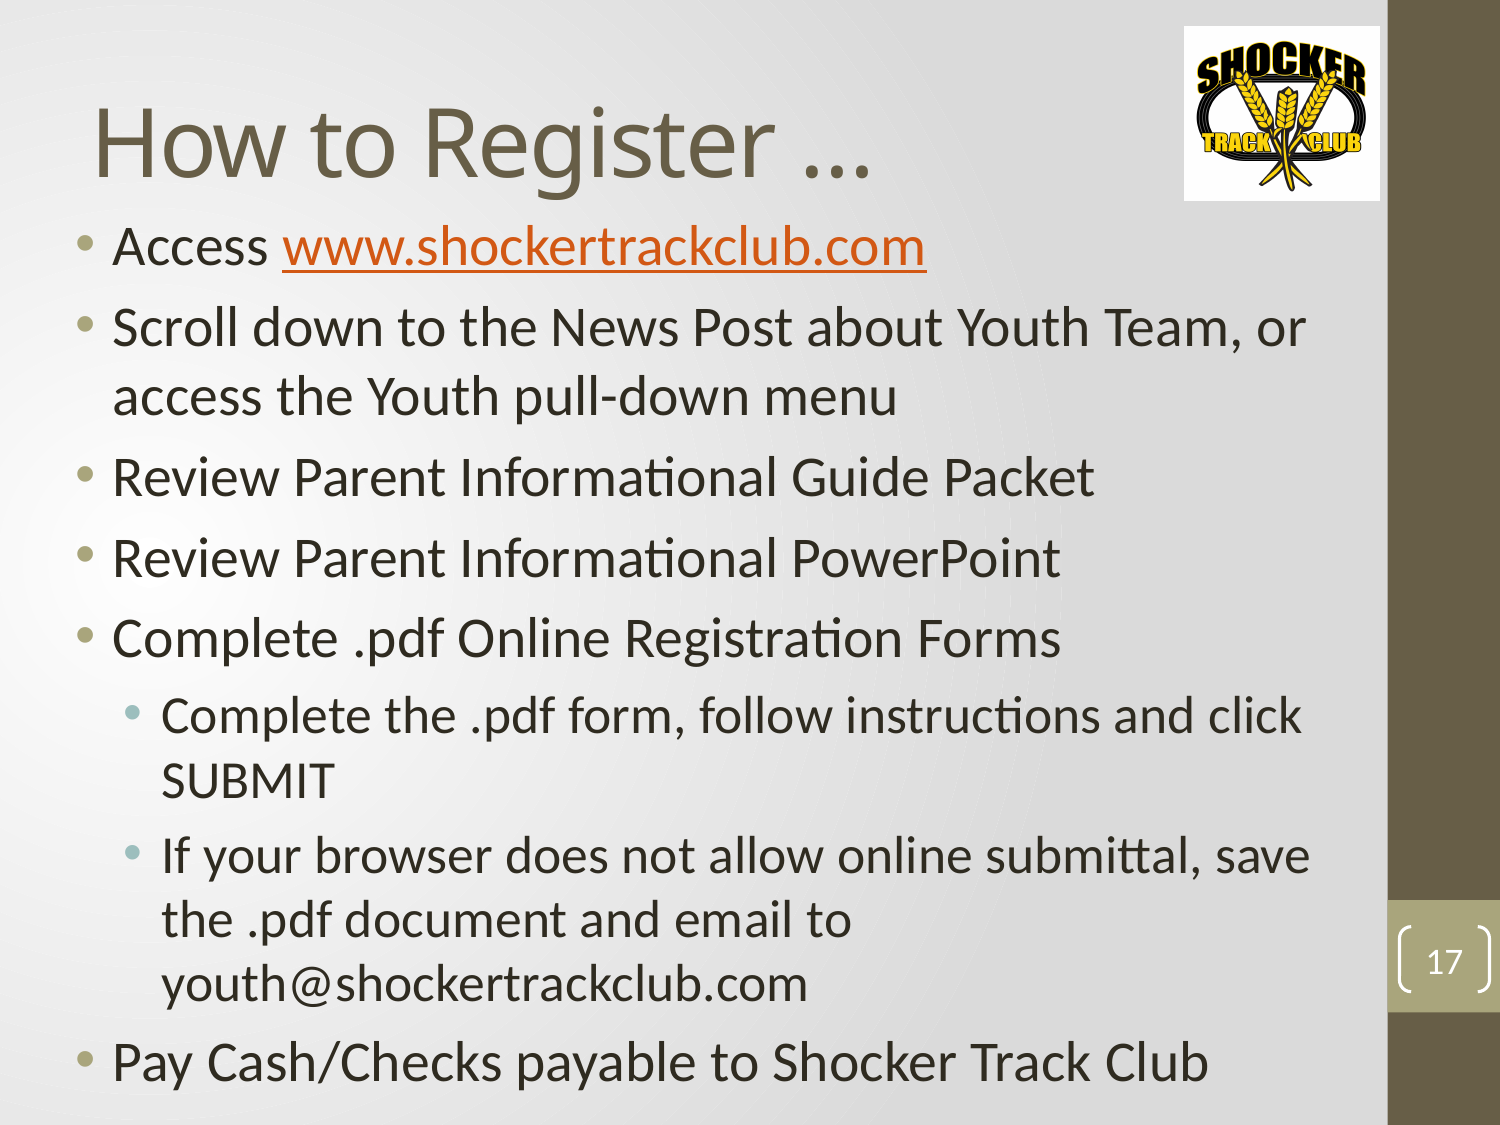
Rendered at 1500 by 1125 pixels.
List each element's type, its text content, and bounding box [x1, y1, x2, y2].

list Access www.shockertrackclub.com Scroll down to the News Post about Youth Team, or access the Youth pull-down menu Review Parent Informational Guide Packet Review Parent Informational PowerPoint Complete .pdf Online Registration Forms Complete the .pdf form, follow instructions and click SUBMIT If your browser does not allow online submittal, save the .pdf document and email to youth@shockertrackclub.com Pay Cash/Checks payable to Shocker Track Club [42, 200, 1380, 1104]
title How to Register … [75, 45, 1182, 200]
slide_number 17 [1397, 925, 1492, 994]
picture [1184, 25, 1380, 202]
